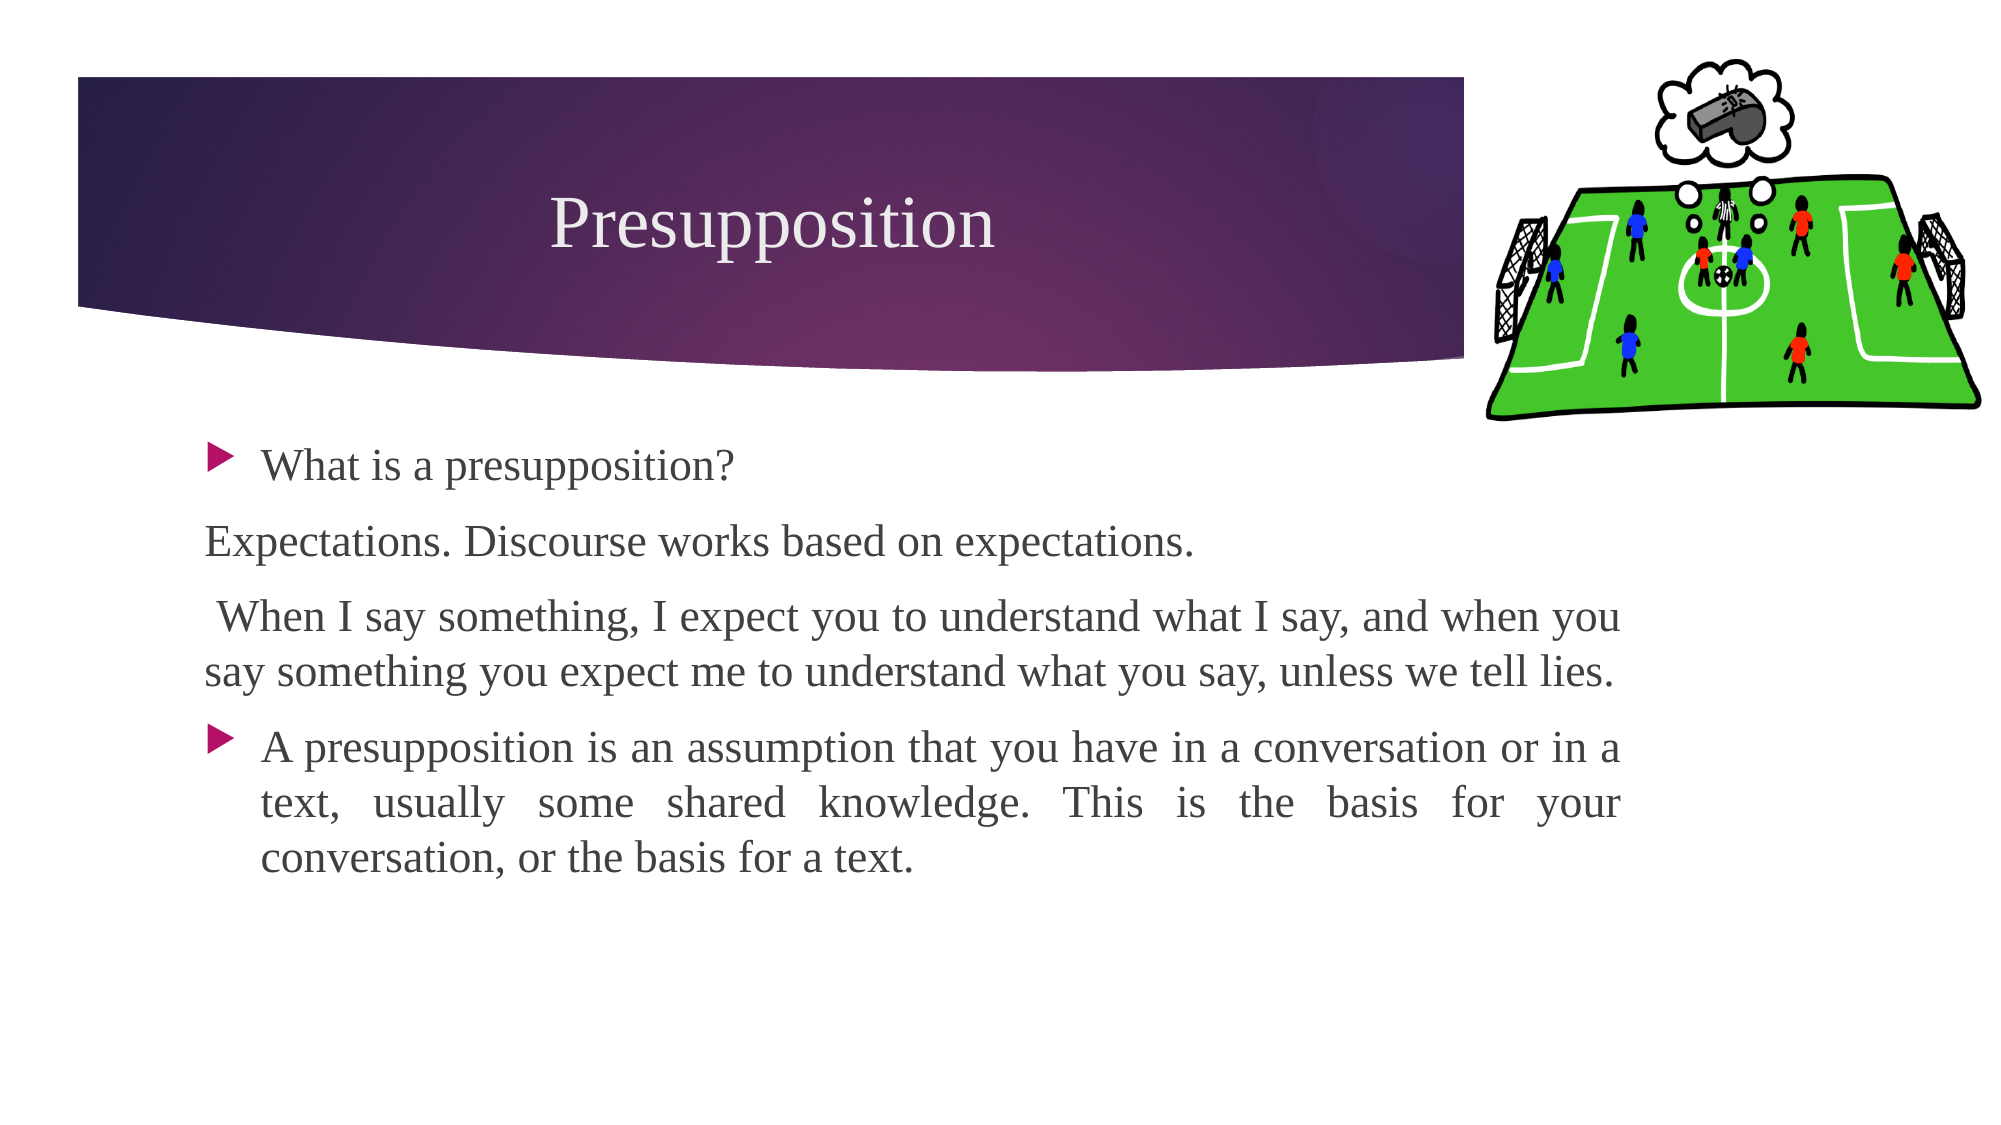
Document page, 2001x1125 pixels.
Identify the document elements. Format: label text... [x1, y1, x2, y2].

list What is a presupposition? Expectations. Discourse works based on expectations. When I say something, I expect you to understand what I say, and when you say something you expect me to understand what you say, unless we tell lies. A presupposition is an assumption that you have in a conversation or in a text, usually some shared knowledge. This is the basis for your conversation, or the basis for a text. [189, 427, 1638, 988]
title Presupposition [81, 159, 1458, 276]
picture [1463, 0, 2000, 461]
